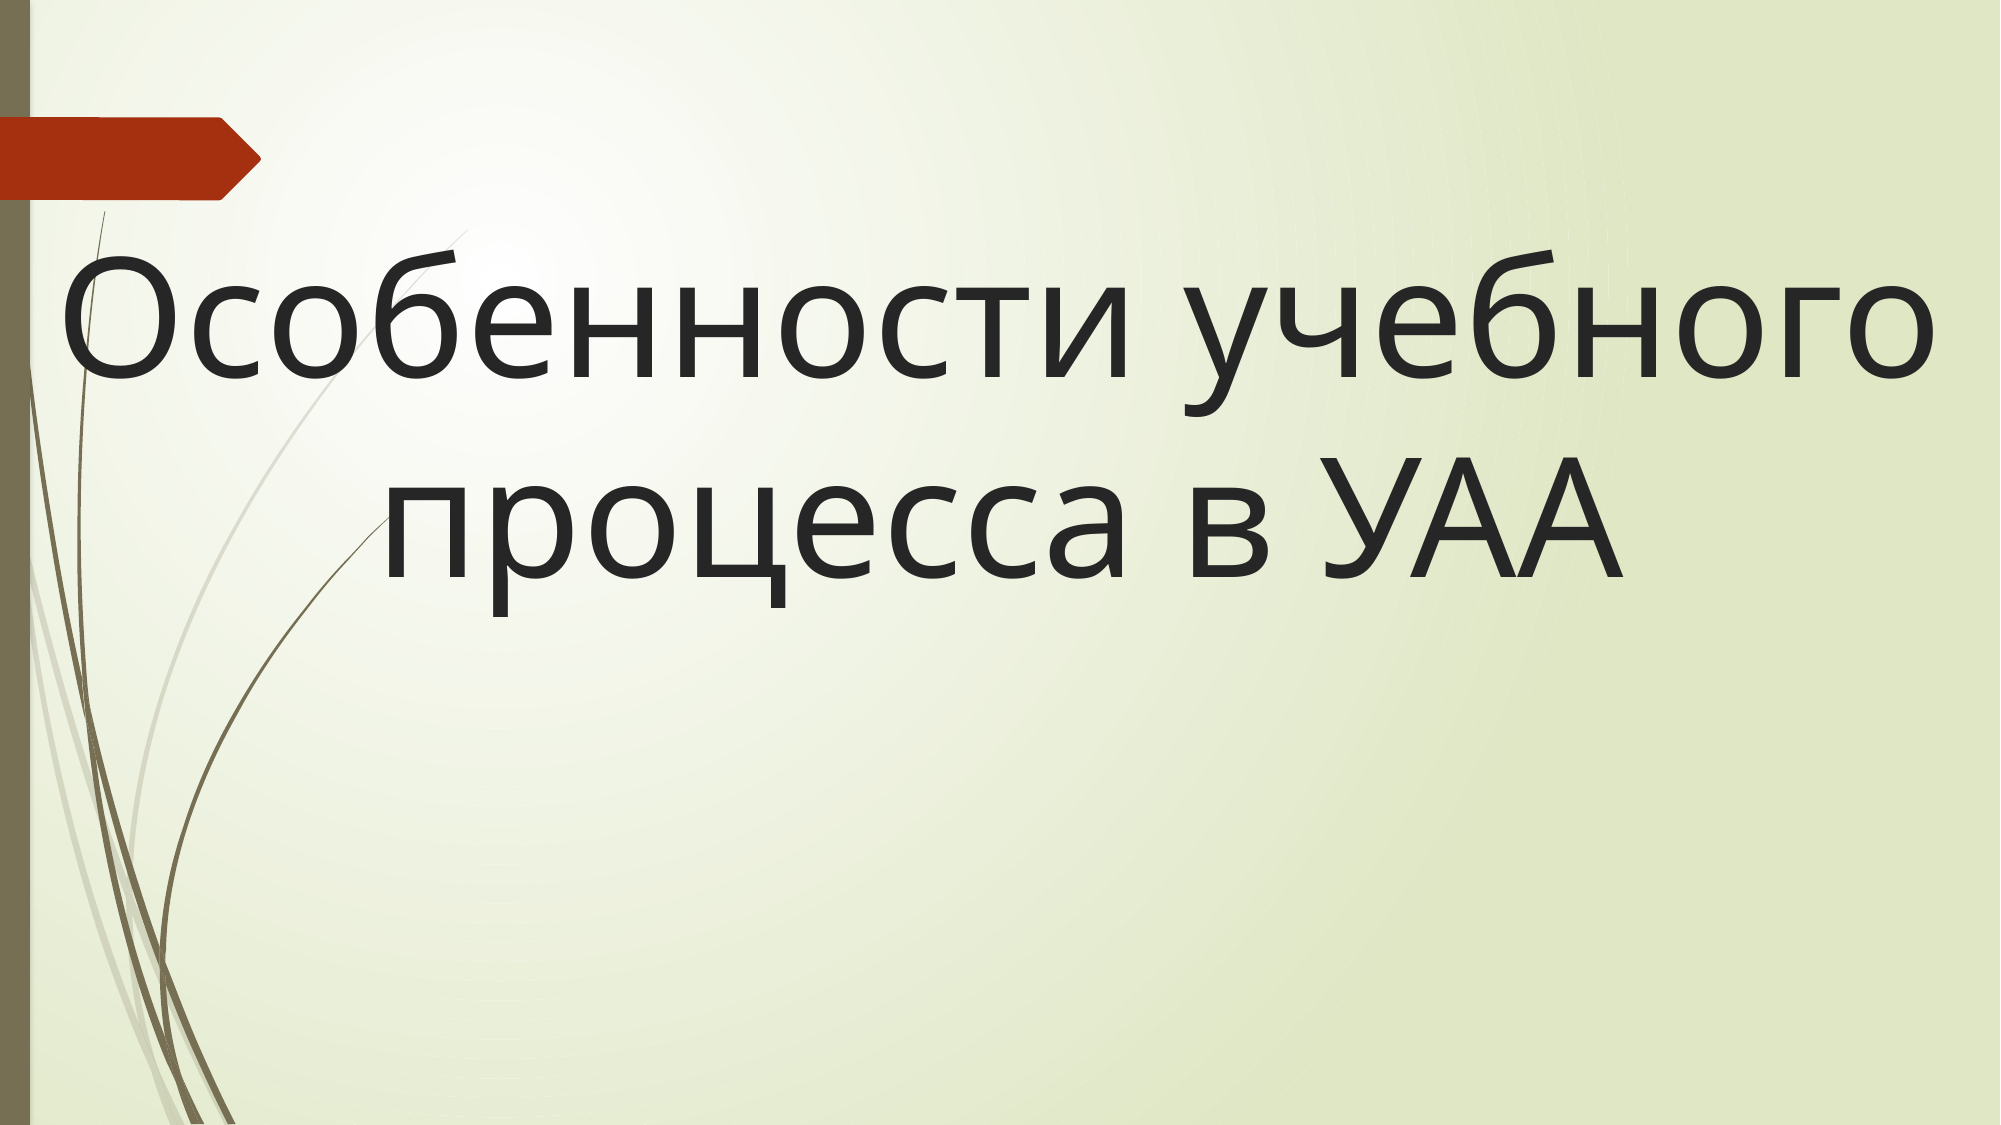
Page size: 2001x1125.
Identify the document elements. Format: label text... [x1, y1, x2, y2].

title Особенности учебного процесса в УАА [0, 203, 2000, 836]
